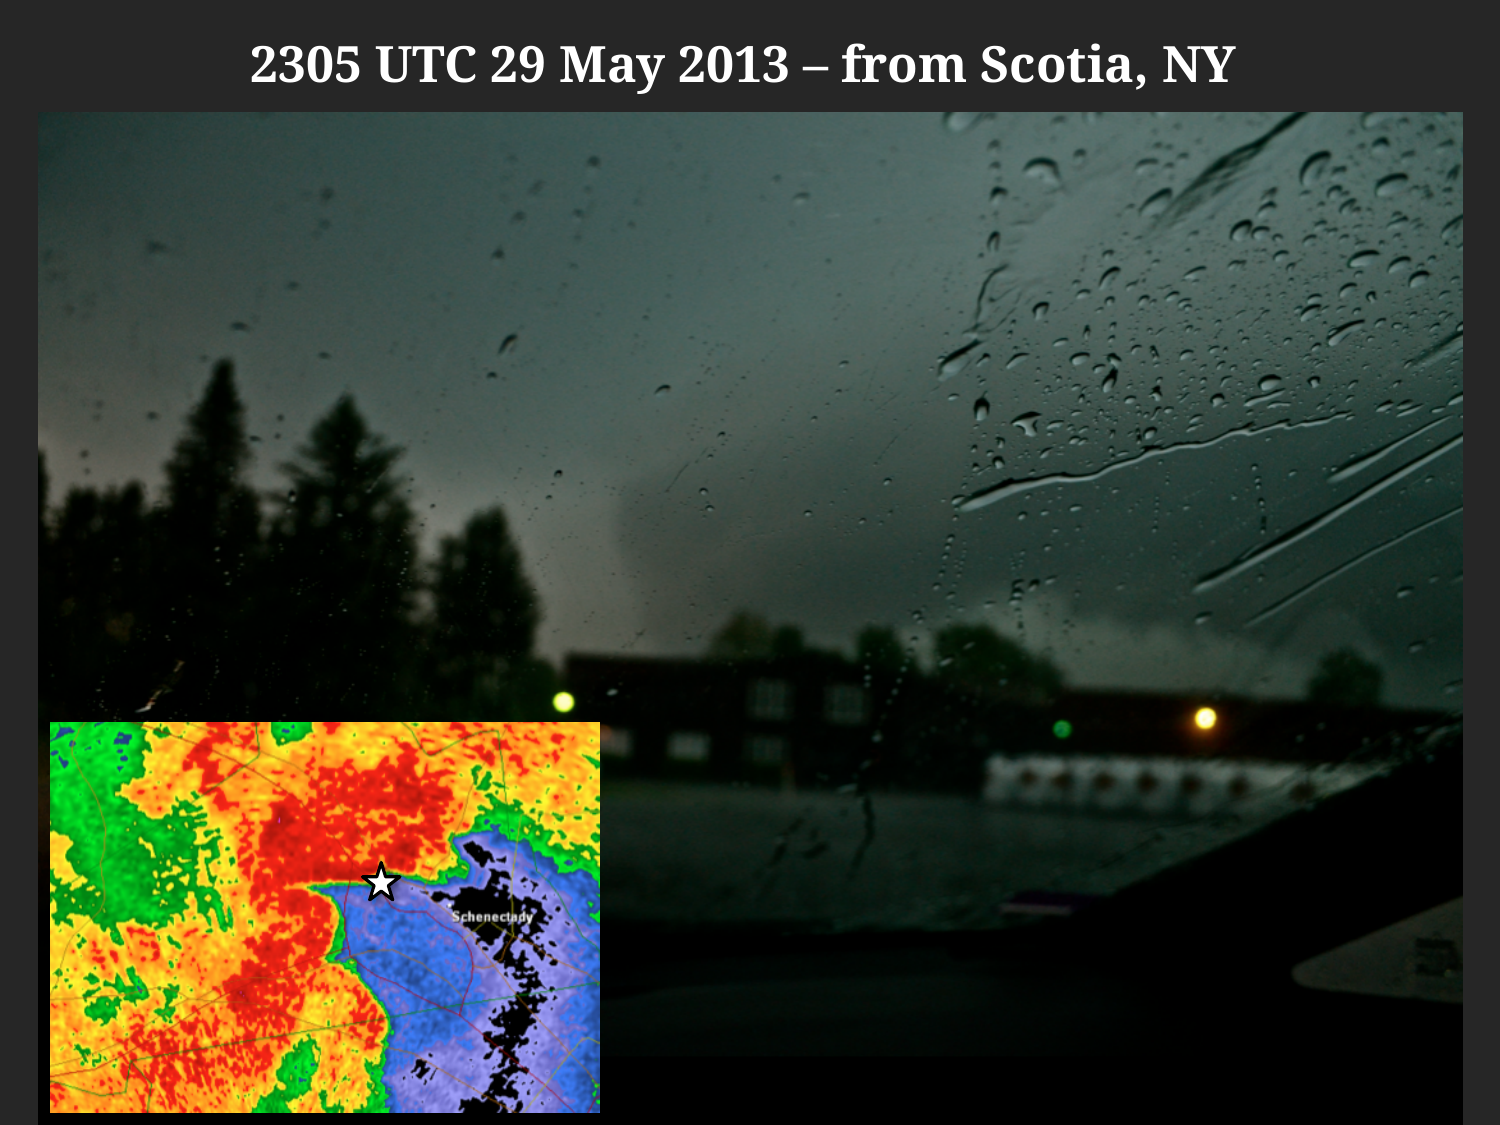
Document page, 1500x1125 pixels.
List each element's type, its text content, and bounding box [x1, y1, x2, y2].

text_box 2305 UTC 29 May 2013 – from Scotia, NY [137, 24, 1350, 100]
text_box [38, 112, 1463, 1125]
